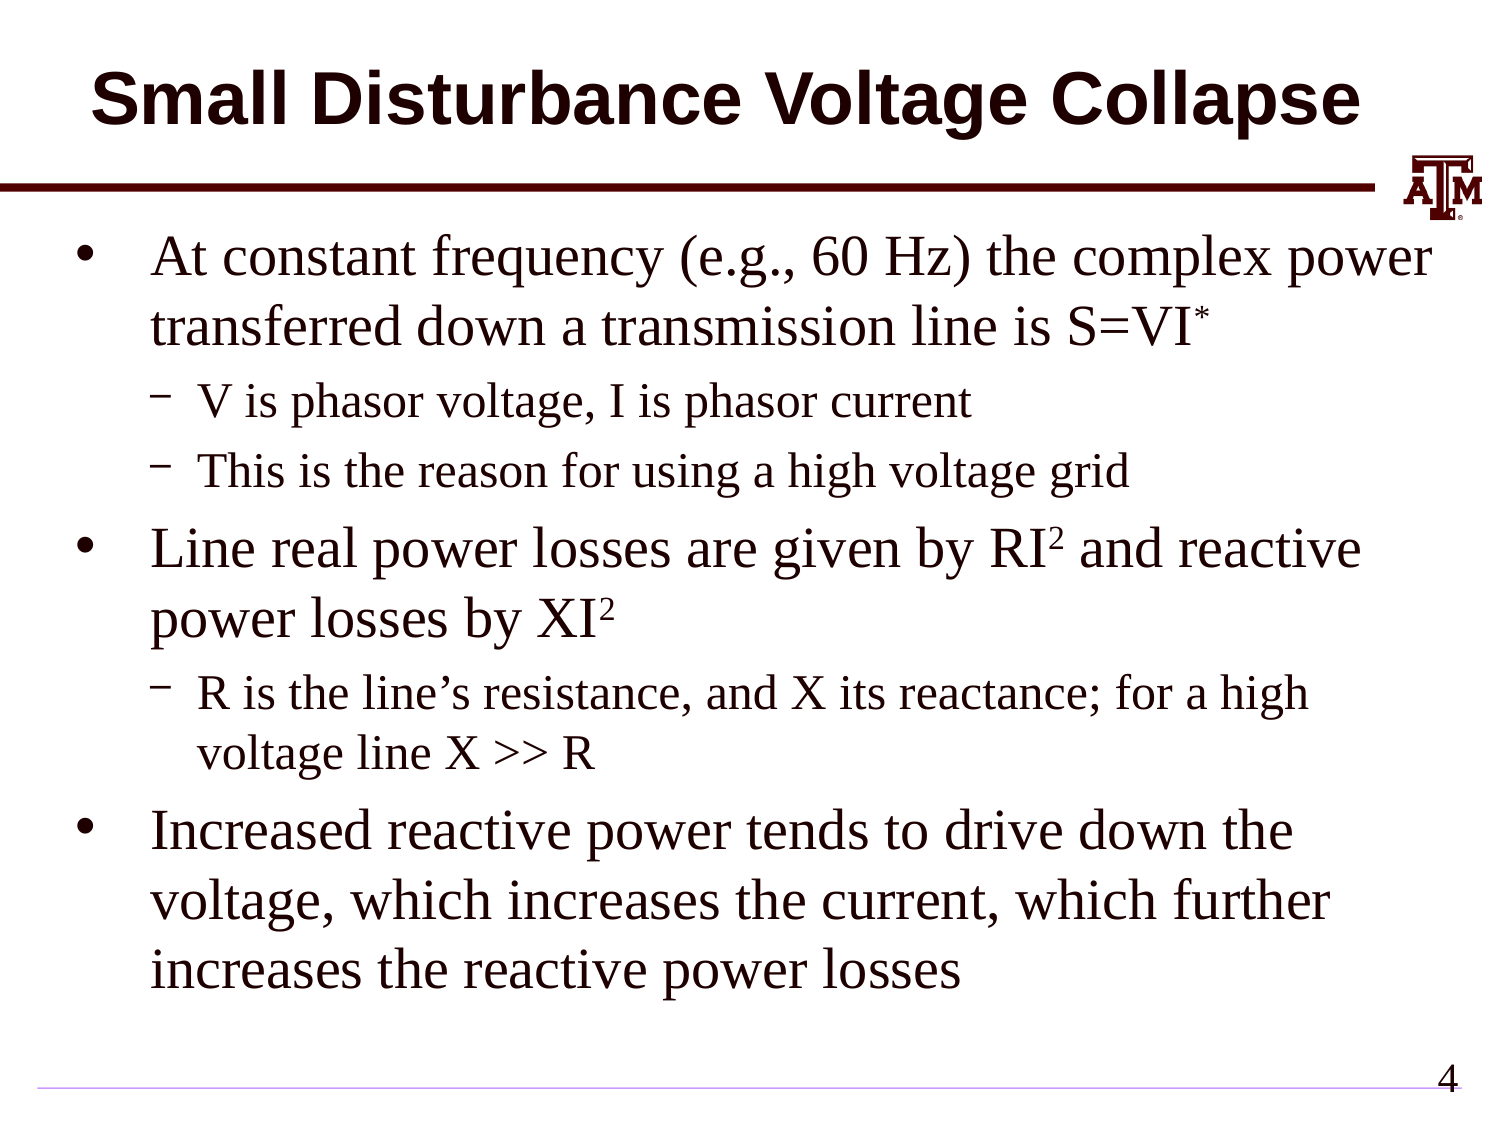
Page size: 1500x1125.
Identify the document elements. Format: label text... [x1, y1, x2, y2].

title Small Disturbance Voltage Collapse [74, 12, 1451, 188]
list At constant frequency (e.g., 60 Hz) the complex power transferred down a transmission line is S=VI* V is phasor voltage, I is phasor current This is the reason for using a high voltage grid Line real power losses are given by RI2 and reactive power losses by XI2 R is the line’s resistance, and X its reactance; for a high voltage line X >> R Increased reactive power tends to drive down the voltage, which increases the current, which further increases the reactive power losses [59, 209, 1451, 823]
text_box 3 [1161, 1038, 1474, 1113]
picture [1392, 137, 1493, 238]
